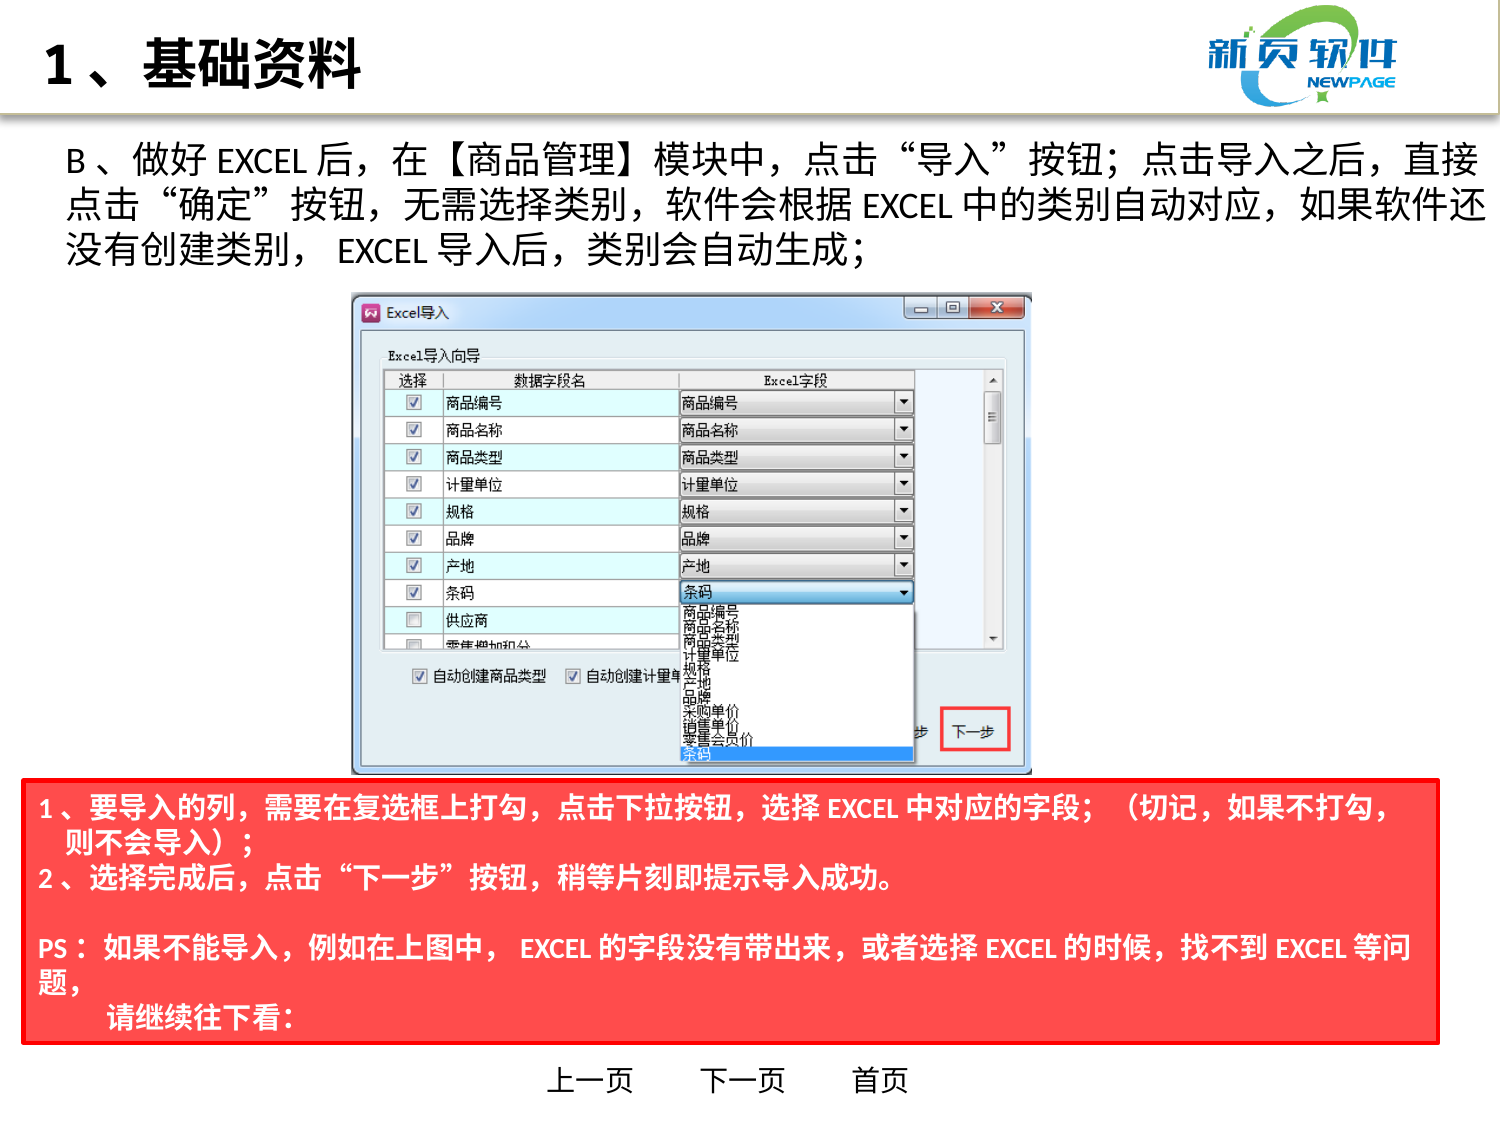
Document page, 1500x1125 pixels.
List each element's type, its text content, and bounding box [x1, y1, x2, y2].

text_box 1、要导入的列，需要在复选框上打勾，点击下拉按钮，选择EXCEL中对应的字段；（切记，如果不打勾， 则不会导入）； 2、选择完成后，点击“下一步”按钮，稍等片刻即提示导入成功。 PS：如果不能导入，例如在上图中，EXCEL的字段没有带出来，或者选择EXCEL的时候，找不到EXCEL等问题， 请继续往下看： [21, 778, 1440, 1045]
text_box 1、基础资料 [27, 21, 1111, 103]
text_box 首页 [836, 1054, 926, 1105]
picture [1116, 0, 1499, 187]
text_box 下一页 [684, 1054, 803, 1105]
text_box B、做好EXCEL后，在【商品管理】模块中，点击“导入”按钮；点击导入之后，直接 点击“确定”按钮，无需选择类别，软件会根据EXCEL中的类别自动对应，如果软件还 没有创建类别，EXCEL导入后，类别会自动生成； [50, 128, 1500, 324]
picture [351, 292, 1033, 775]
text_box 上一页 [531, 1054, 663, 1105]
text_box 械进销存（GSP审查） [0, 0, 1111, 116]
